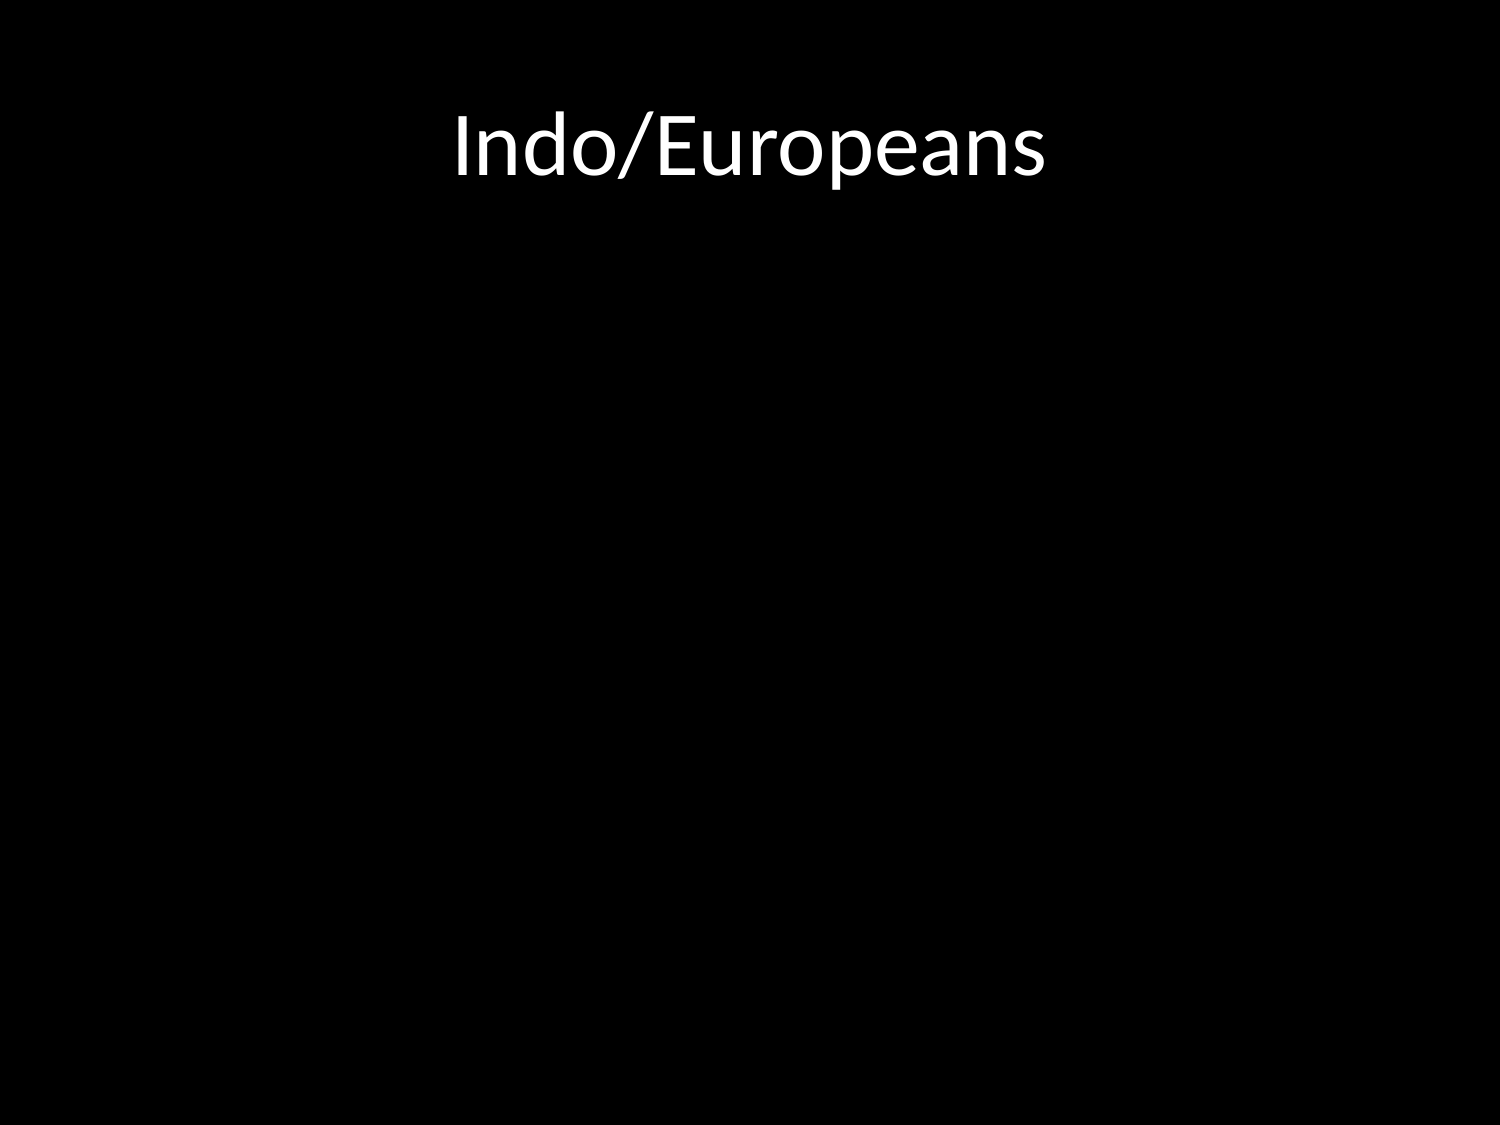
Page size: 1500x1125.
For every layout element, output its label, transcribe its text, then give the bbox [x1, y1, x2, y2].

title Indo/Europeans [75, 45, 1425, 233]
